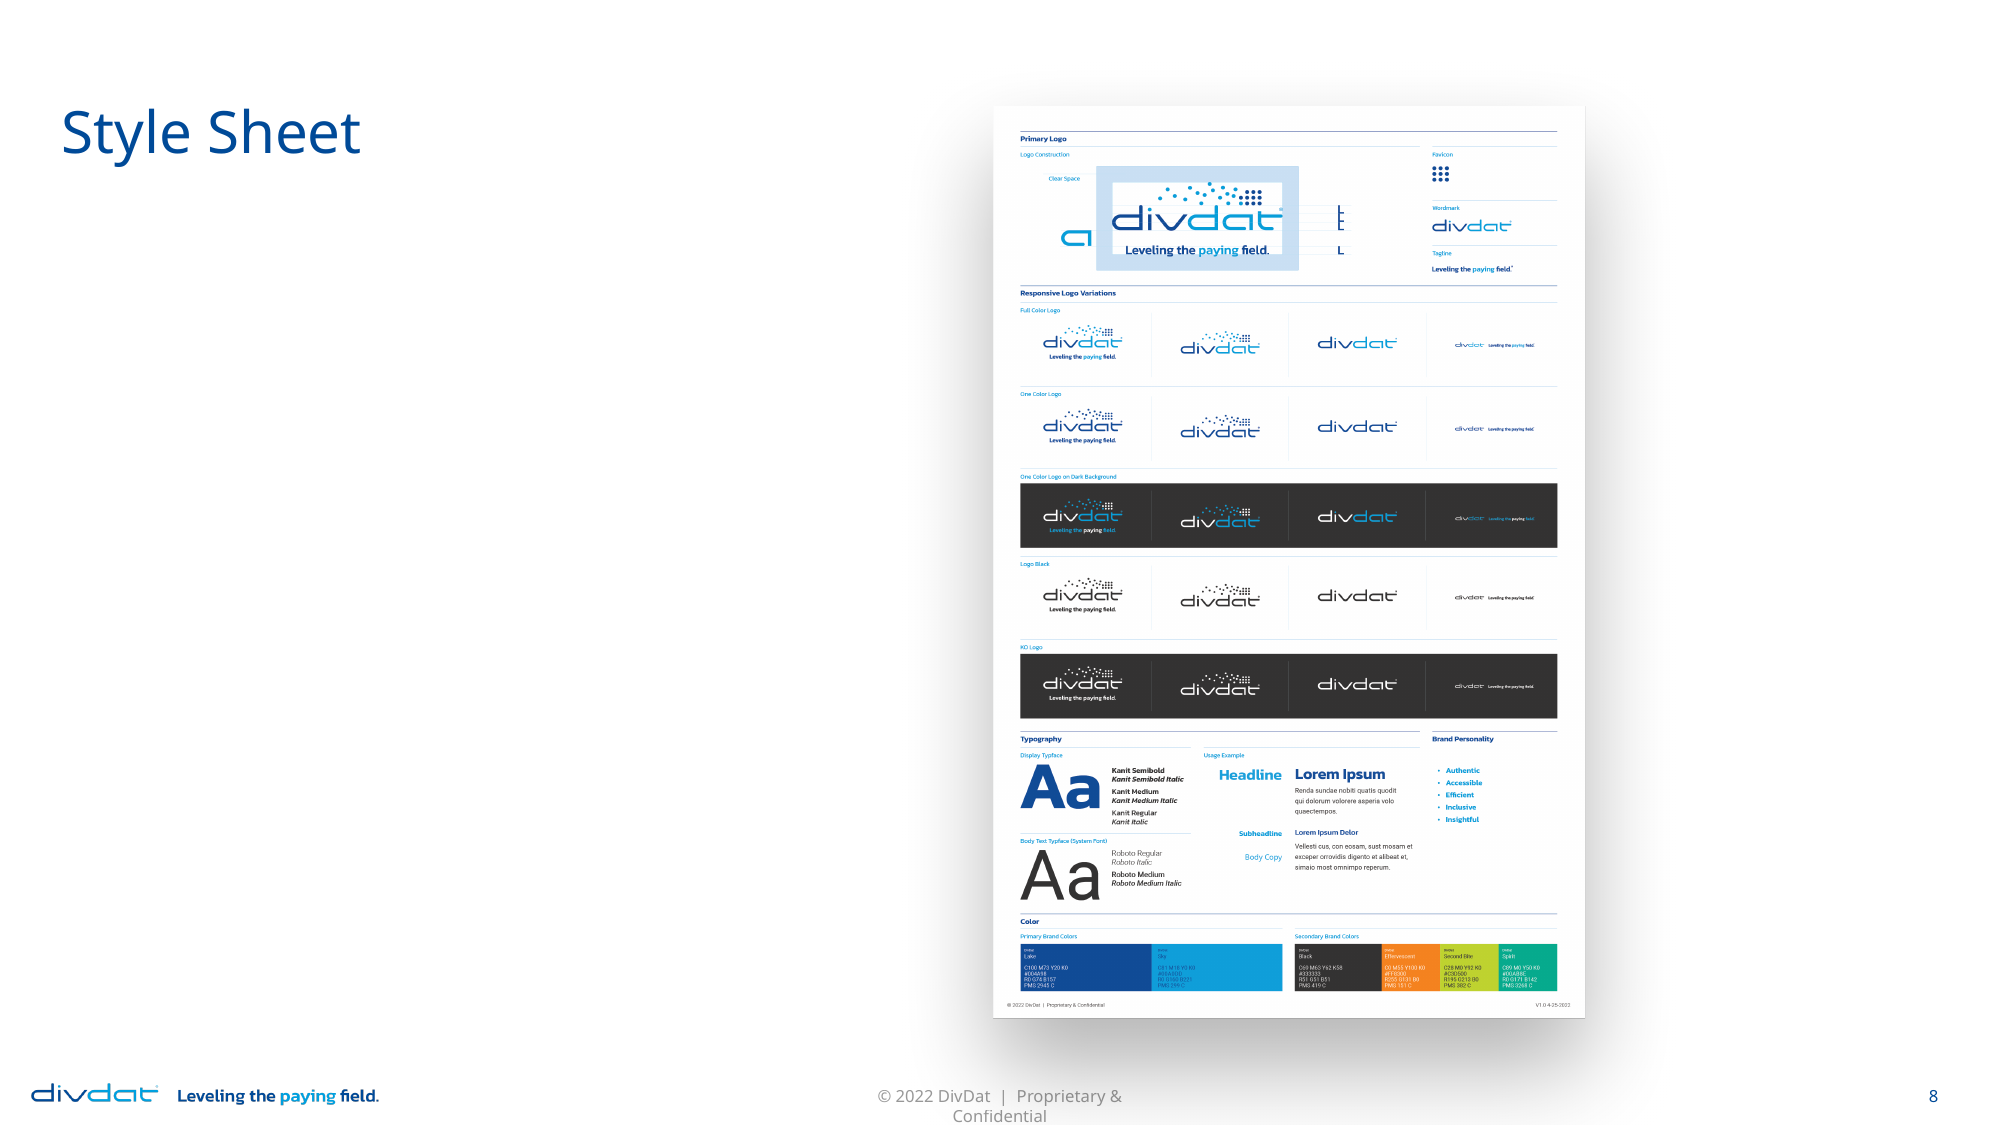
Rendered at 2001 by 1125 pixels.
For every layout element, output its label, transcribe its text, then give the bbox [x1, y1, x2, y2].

picture [25, 0, 2000, 1125]
title Style Sheet [61, 60, 288, 210]
